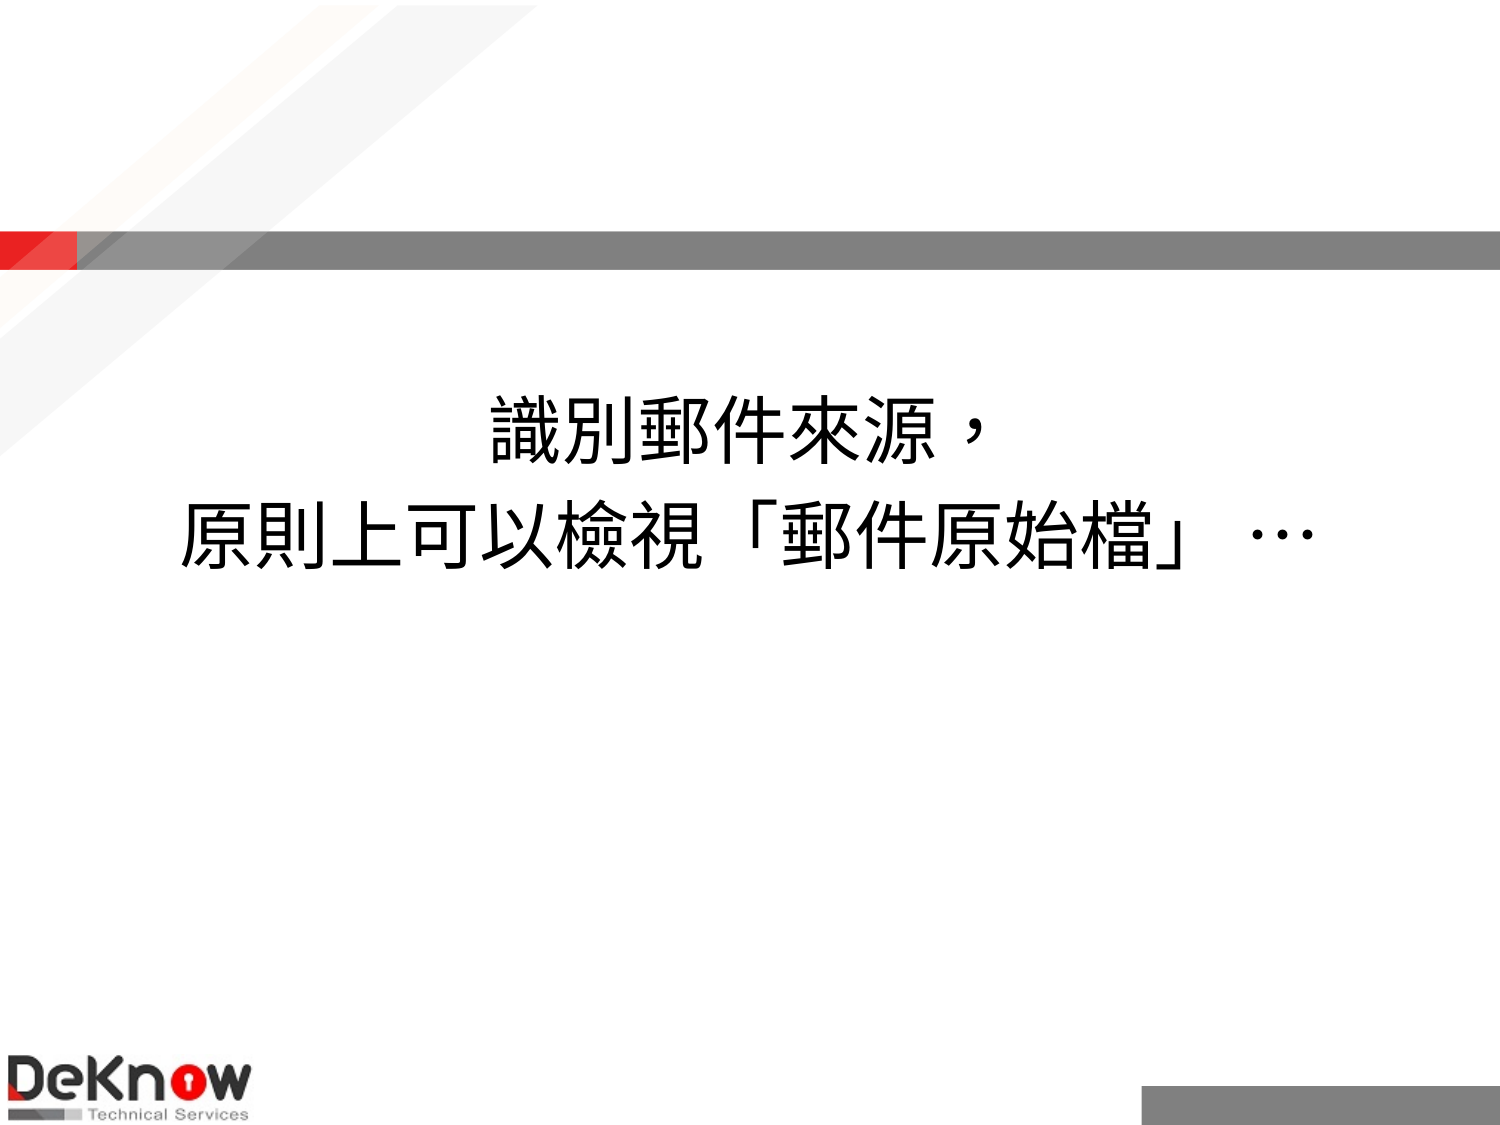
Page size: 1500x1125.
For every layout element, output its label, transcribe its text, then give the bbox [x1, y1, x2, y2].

list 識別郵件來源， 原則上可以檢視「郵件原始檔」 … [75, 280, 1425, 1024]
picture [7, 1054, 254, 1122]
